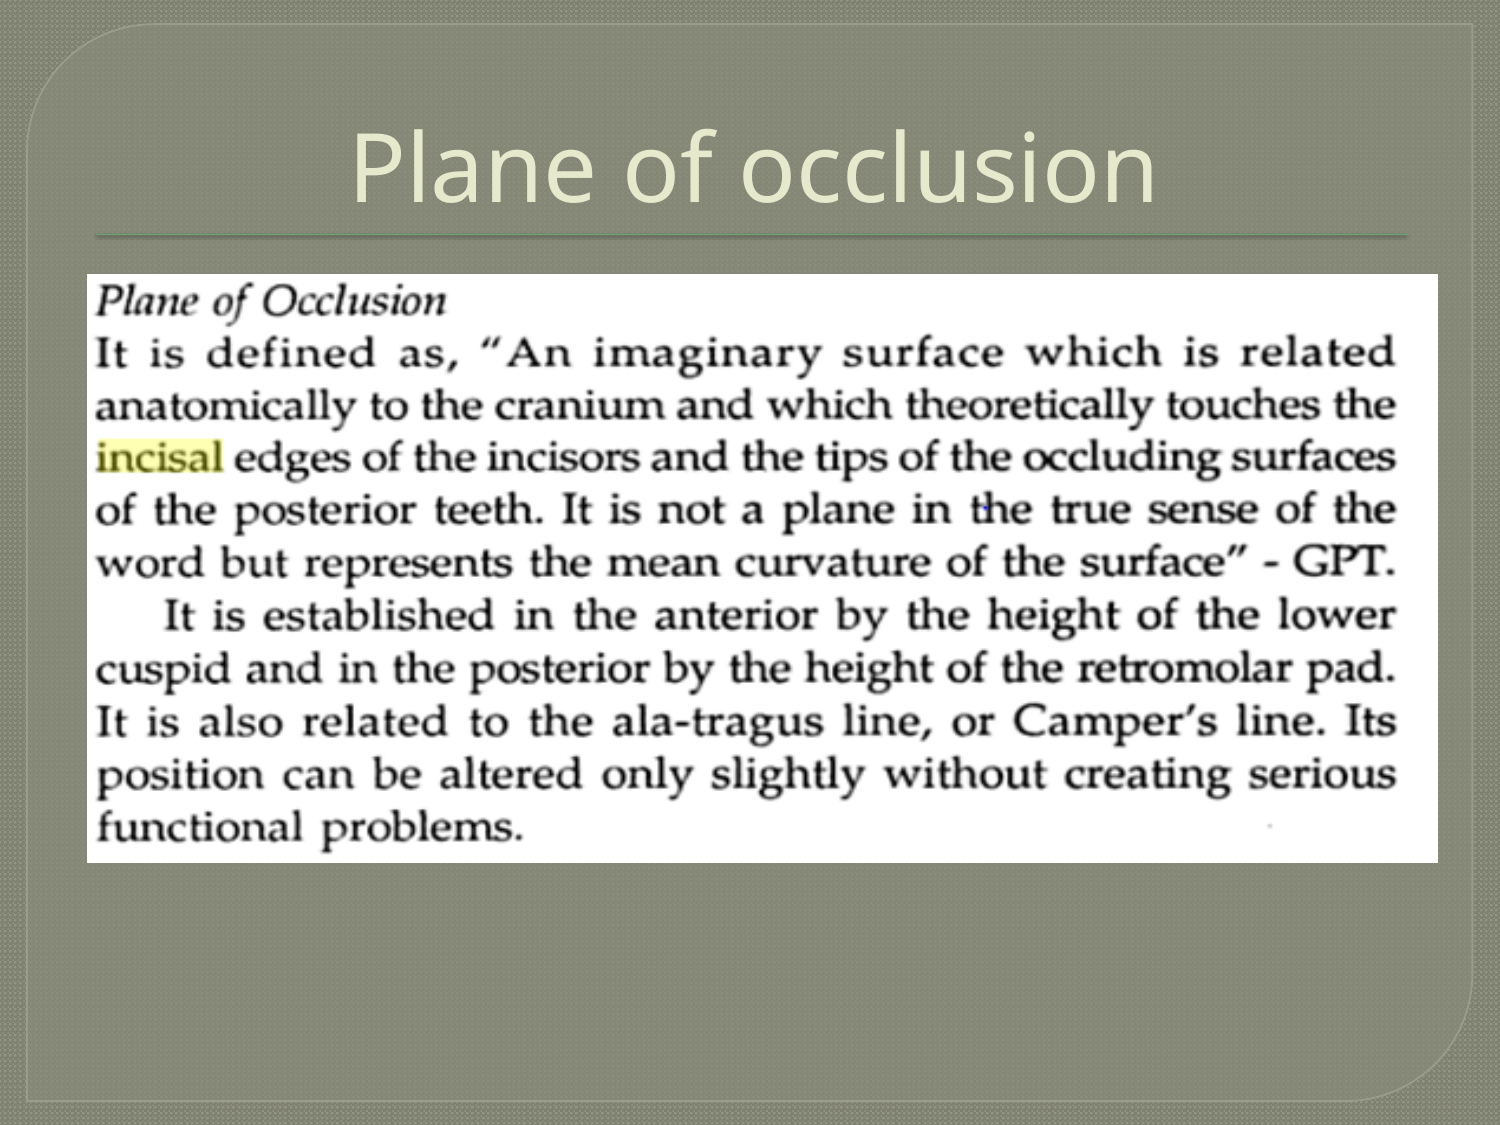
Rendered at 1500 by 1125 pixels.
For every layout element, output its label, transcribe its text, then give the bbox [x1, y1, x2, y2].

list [87, 274, 1438, 863]
title Plane of occlusion [75, 41, 1425, 230]
